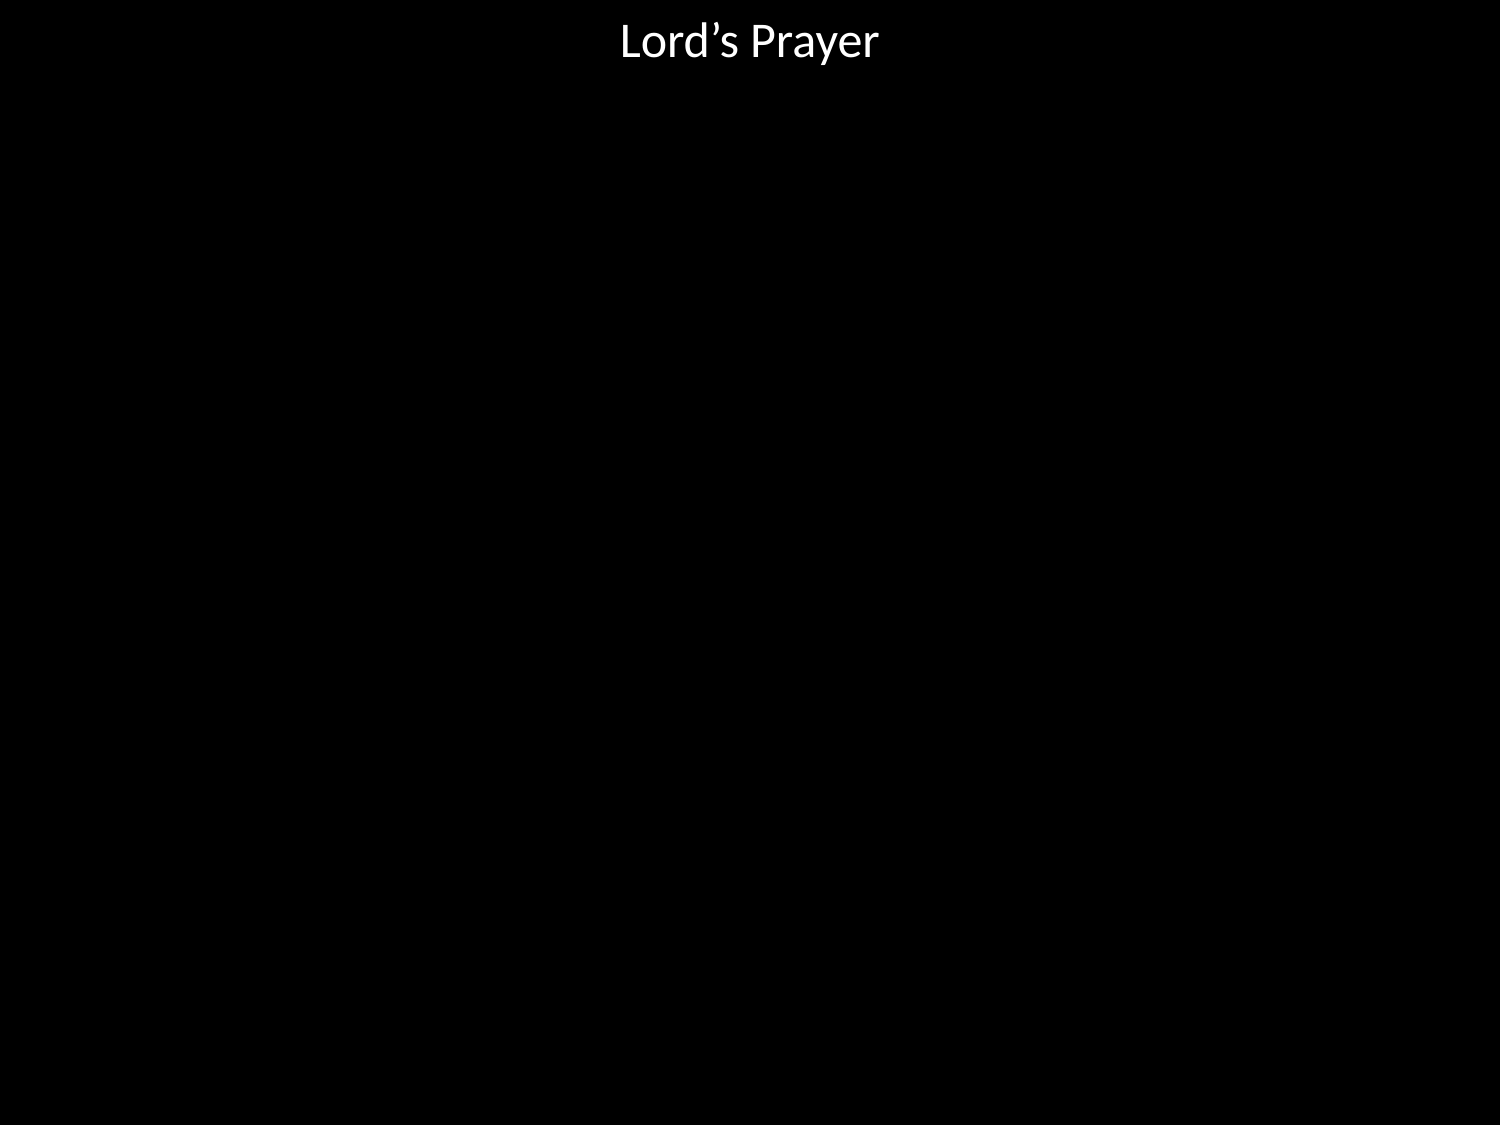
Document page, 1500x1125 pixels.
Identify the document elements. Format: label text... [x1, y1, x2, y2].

list Lord’s Prayer [0, 0, 1500, 75]
